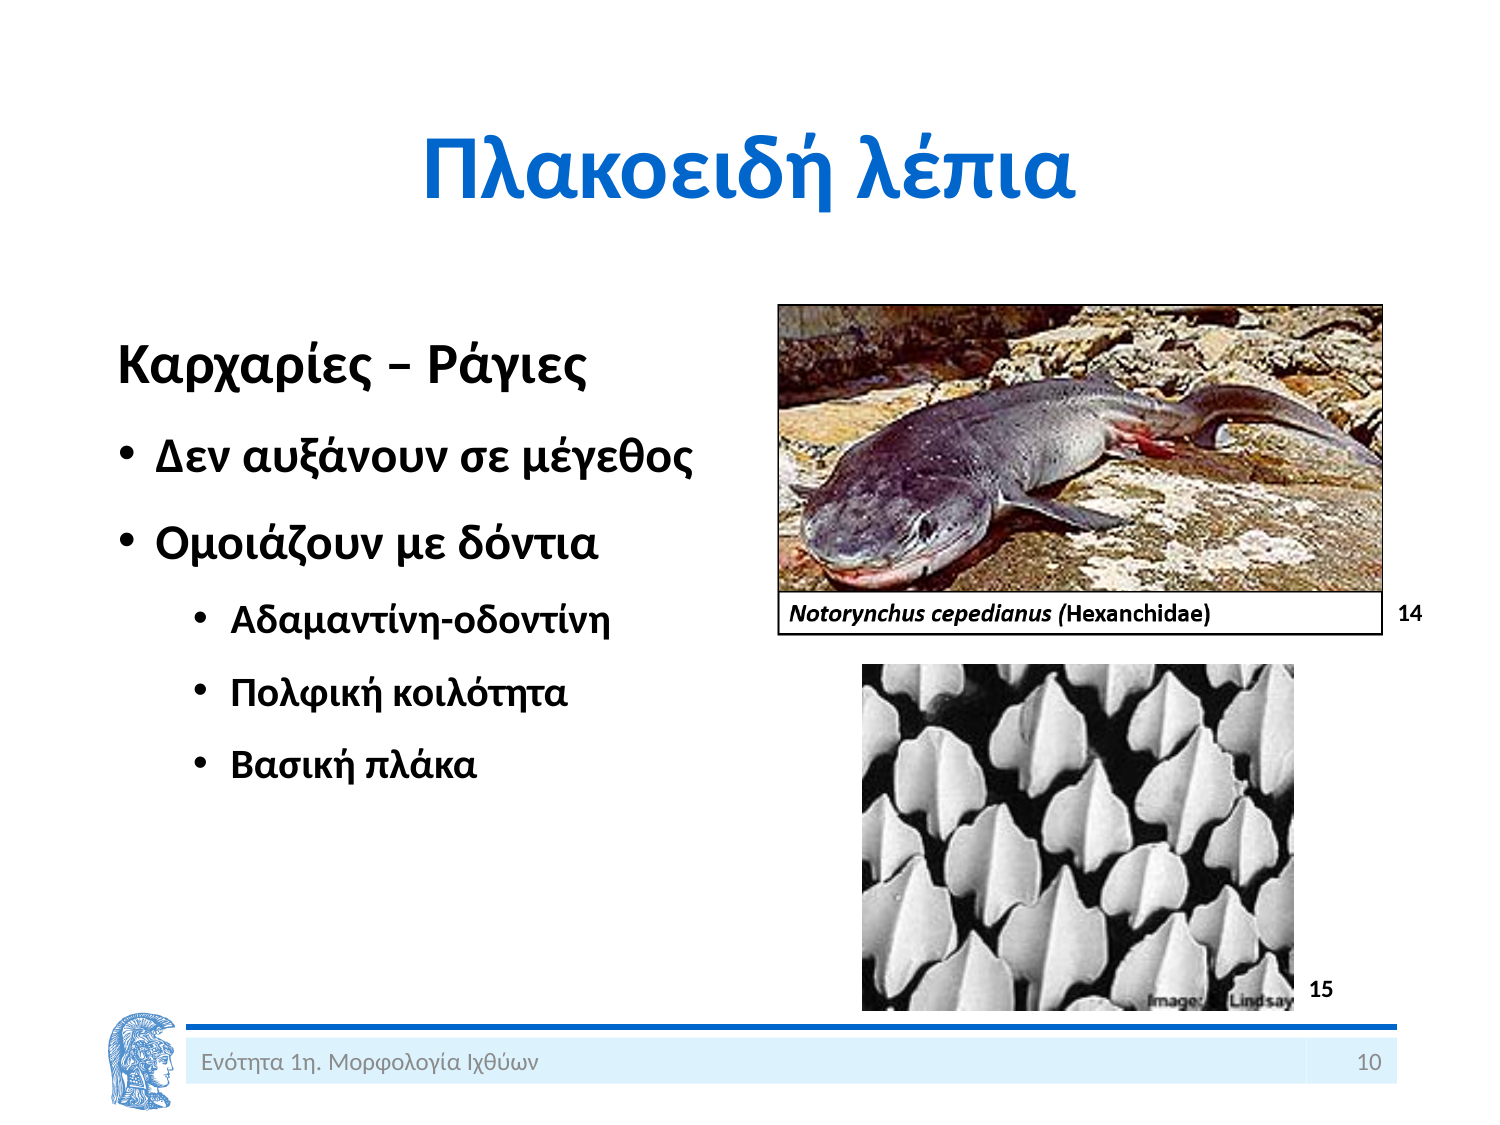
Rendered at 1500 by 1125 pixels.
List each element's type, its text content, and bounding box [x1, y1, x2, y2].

footer Ενότητα 1η. Μορφολογία Ιχθύων [186, 1037, 1306, 1084]
text_box 15 [1294, 965, 1349, 1011]
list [773, 304, 1383, 644]
list Καρχαρίες – Ράγιες Δεν αυξάνουν σε μέγεθος Ομοιάζουν με δόντια Αδαμαντίνη-οδοντίνη Πολφική κοιλότητα Βασική πλάκα [103, 304, 733, 1011]
picture [103, 1011, 186, 1114]
text_box 14 [1383, 589, 1438, 634]
slide_number 10 [1306, 1037, 1397, 1084]
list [861, 663, 1294, 1011]
title Πλακοειδή λέπια [103, 59, 1397, 278]
